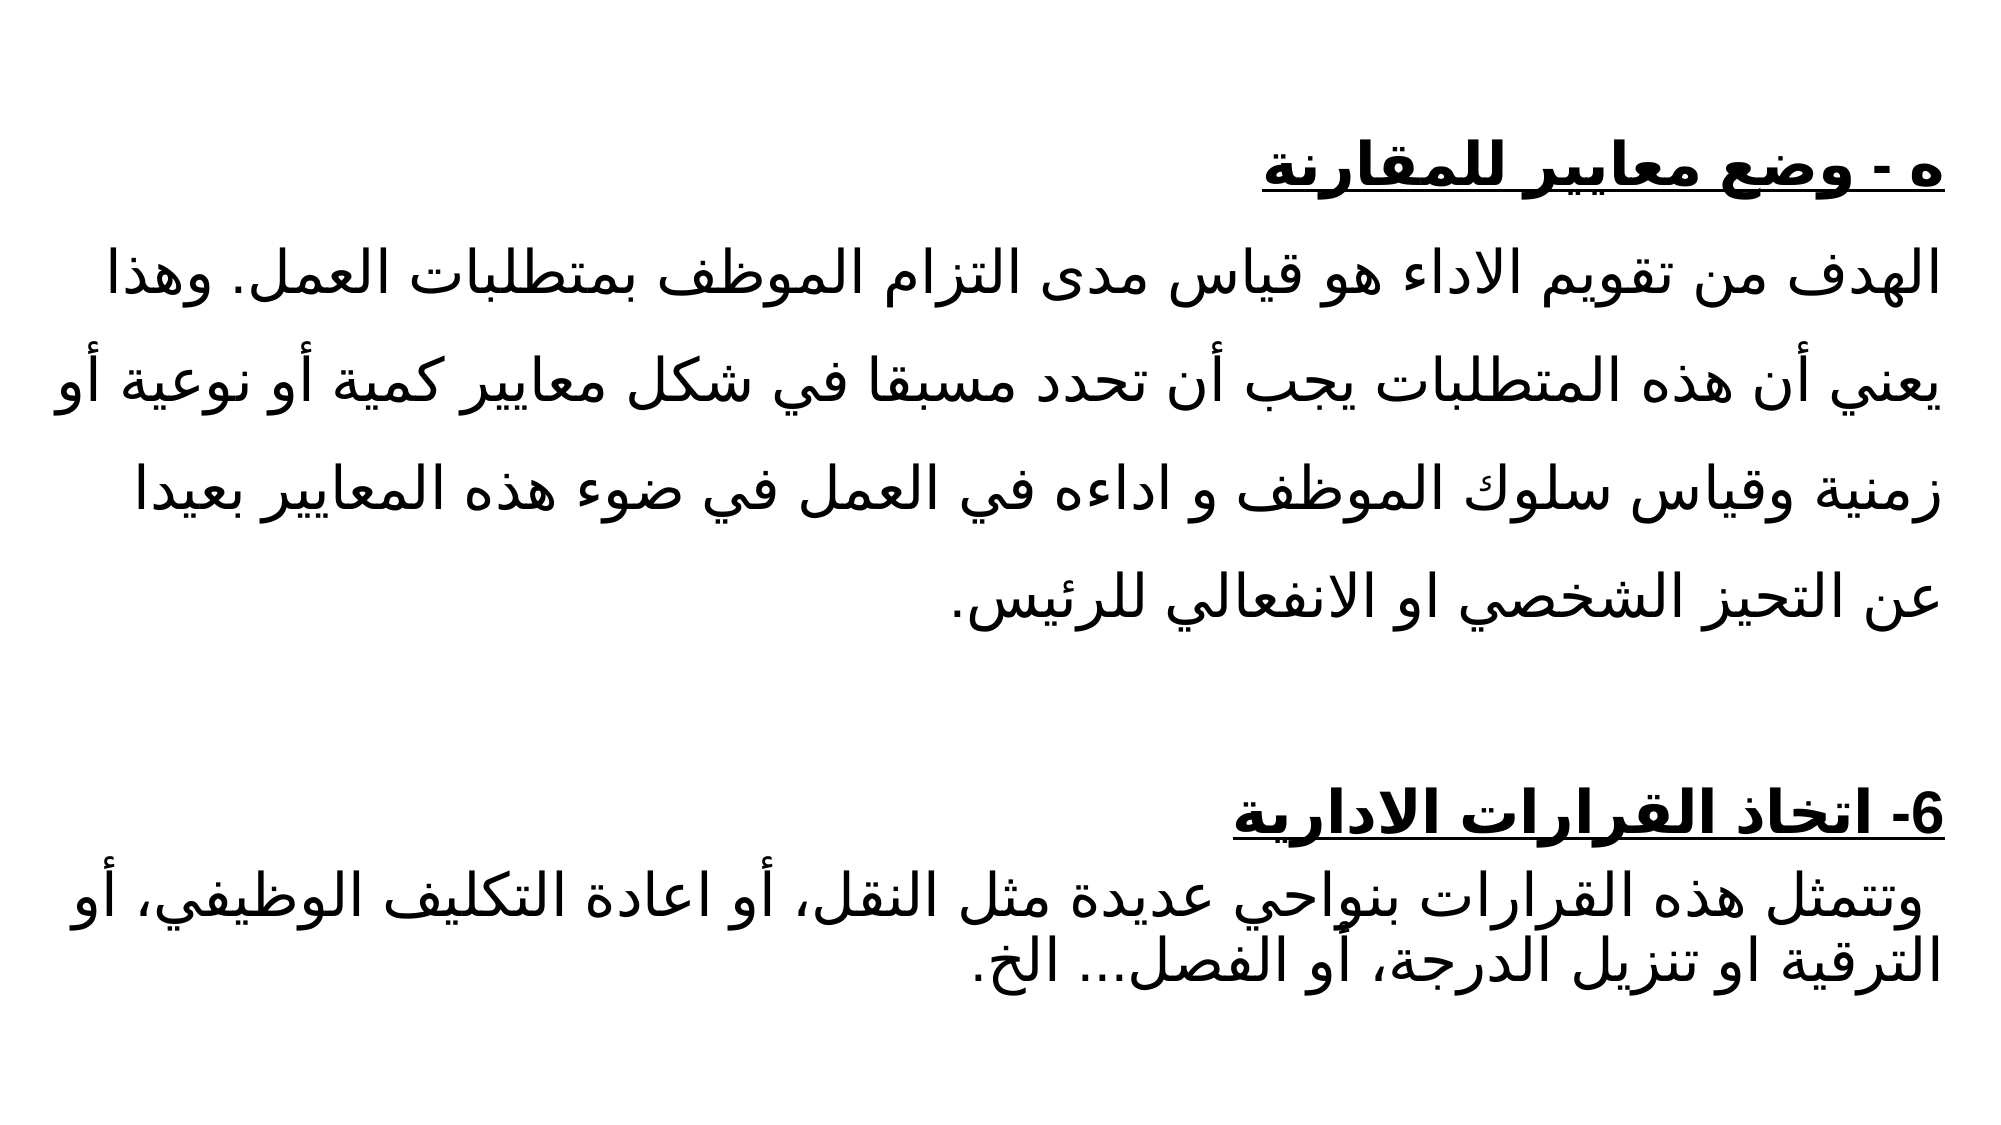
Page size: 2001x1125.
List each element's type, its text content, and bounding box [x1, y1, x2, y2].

list ه - وضع معايير للمقارنة الهدف من تقويم الاداء هو قياس مدى التزام الموظف بمتطلبات العمل. وهذا يعني أن هذه المتطلبات يجب أن تحدد مسبقا في شكل معايير كمية أو نوعية أو زمنية وقياس سلوك الموظف و اداءه في العمل في ضوء هذه المعايير بعيدا عن التحيز الشخصي او الانفعالي للرئيس. 6- اتخاذ القرارات الادارية وتتمثل هذه القرارات بنواحي عديدة مثل النقل، أو اعادة التكليف الوظيفي، أو الترقية او تنزيل الدرجة، أو الفصل... الخ. [39, 81, 1960, 1014]
